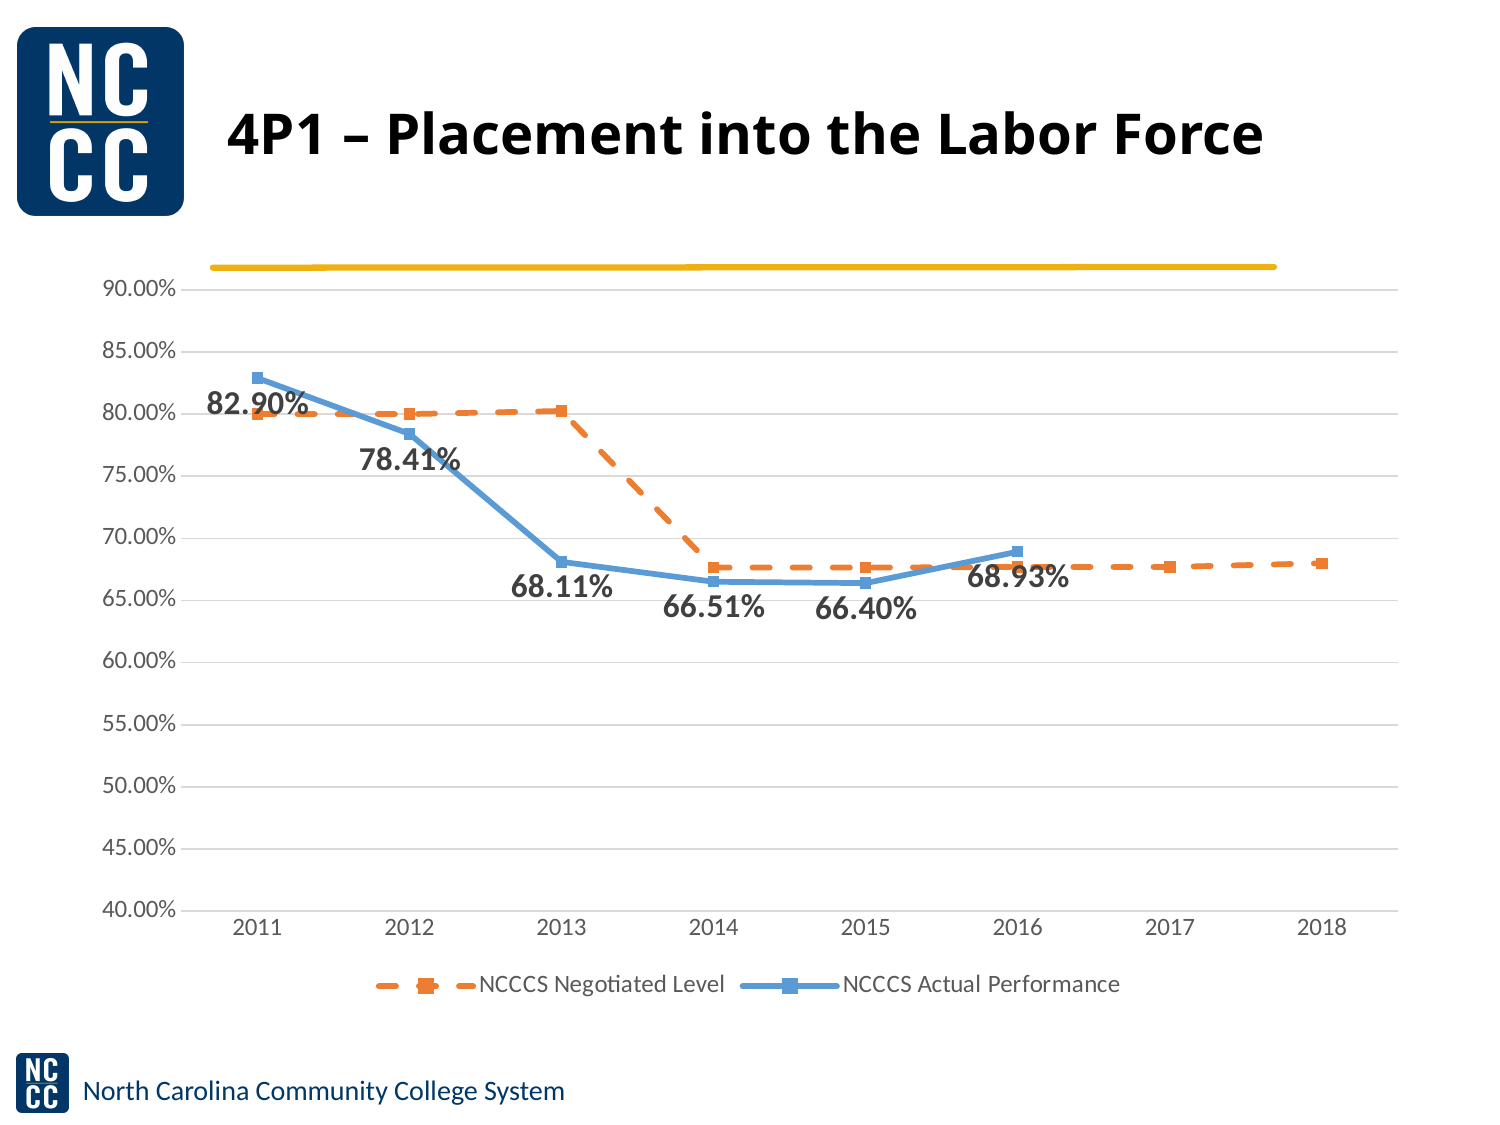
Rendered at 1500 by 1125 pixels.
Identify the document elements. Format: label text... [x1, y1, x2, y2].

picture [16, 1053, 69, 1113]
title 4P1 – Placement into the Labor Force [212, 27, 1421, 246]
picture [17, 27, 184, 216]
chart [74, 262, 1425, 1005]
